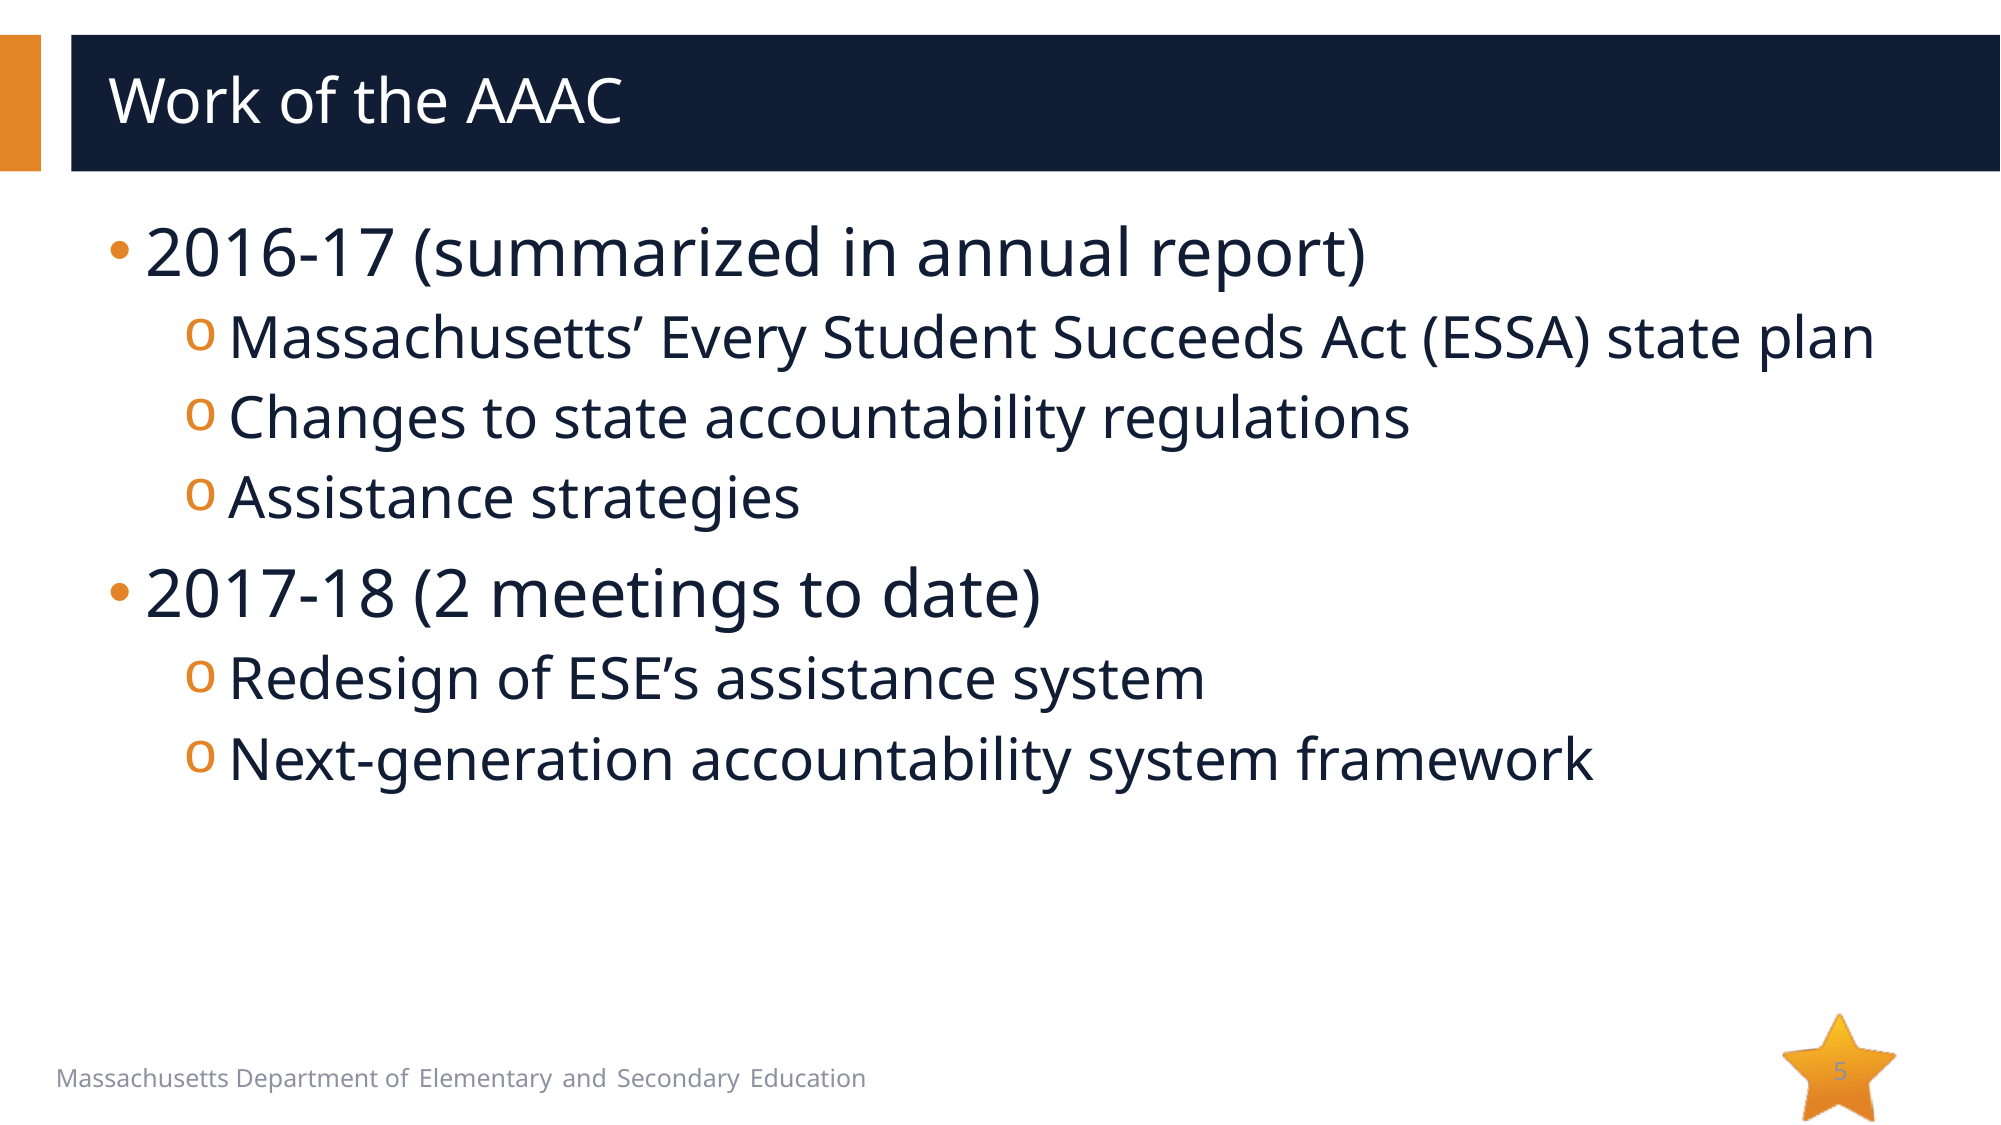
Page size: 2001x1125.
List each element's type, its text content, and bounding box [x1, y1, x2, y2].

title Work of the AAAC [93, 47, 1959, 159]
picture [1775, 1031, 1909, 1125]
slide_number 5 [1412, 1042, 1863, 1103]
list 2016-17 (summarized in annual report) Massachusetts’ Every Student Succeeds Act (ESSA) state plan Changes to state accountability regulations Assistance strategies 2017-18 (2 meetings to date) Redesign of ESE’s assistance system Next-generation accountability system framework [93, 201, 1959, 1031]
